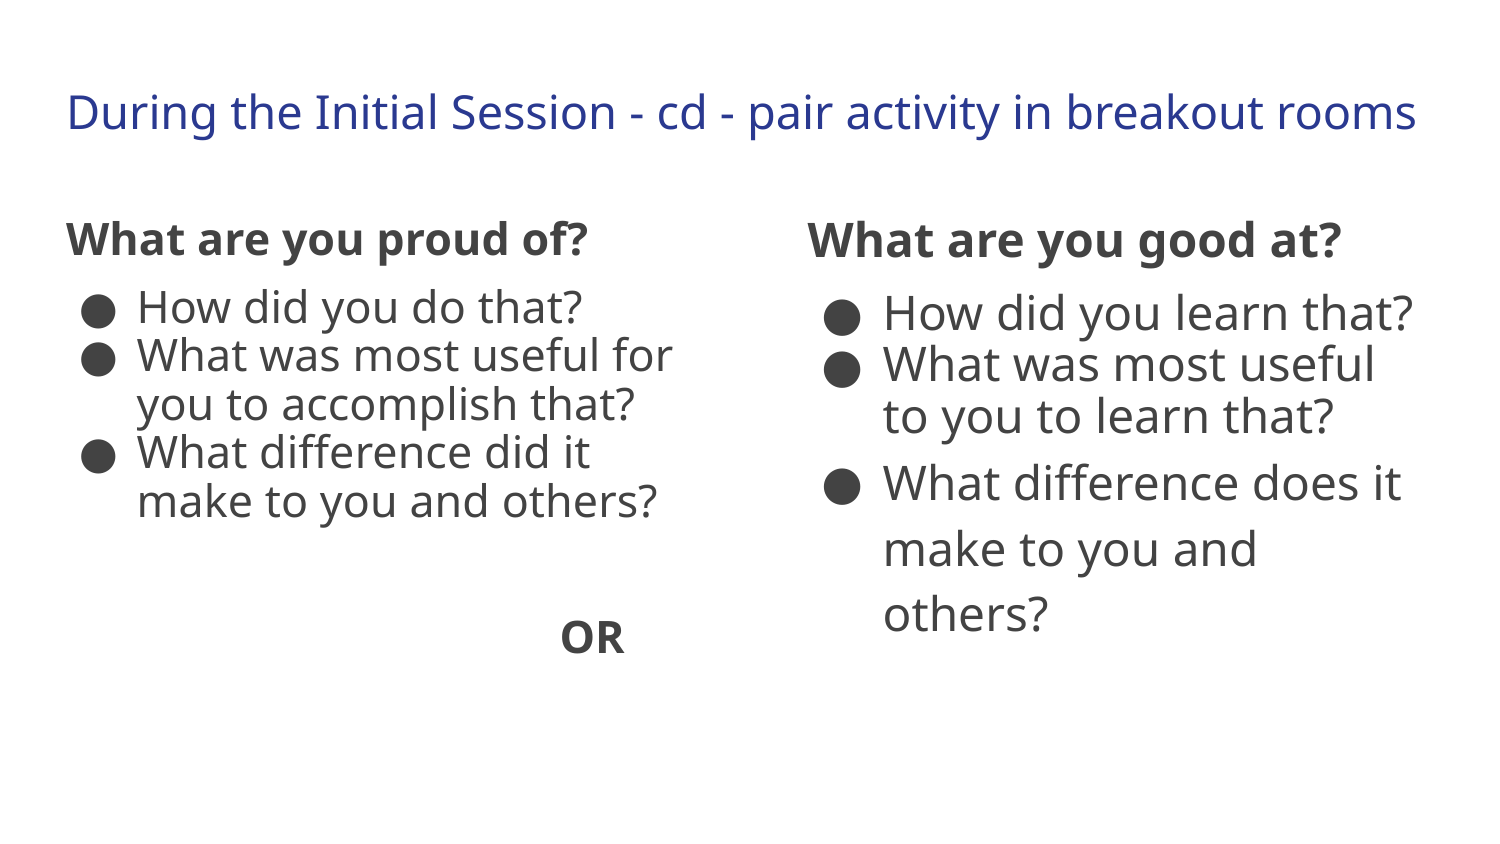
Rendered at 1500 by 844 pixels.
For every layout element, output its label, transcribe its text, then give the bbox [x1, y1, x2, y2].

list What are you proud of? How did you do that? What was most useful for you to accomplish that? What difference did it make to you and others? OR [51, 201, 708, 750]
title During the Initial Session - cd - pair activity in breakout rooms [51, 67, 1449, 167]
list What are you good at? How did you learn that? What was most useful to you to learn that? What difference does it make to you and others? [792, 201, 1449, 750]
